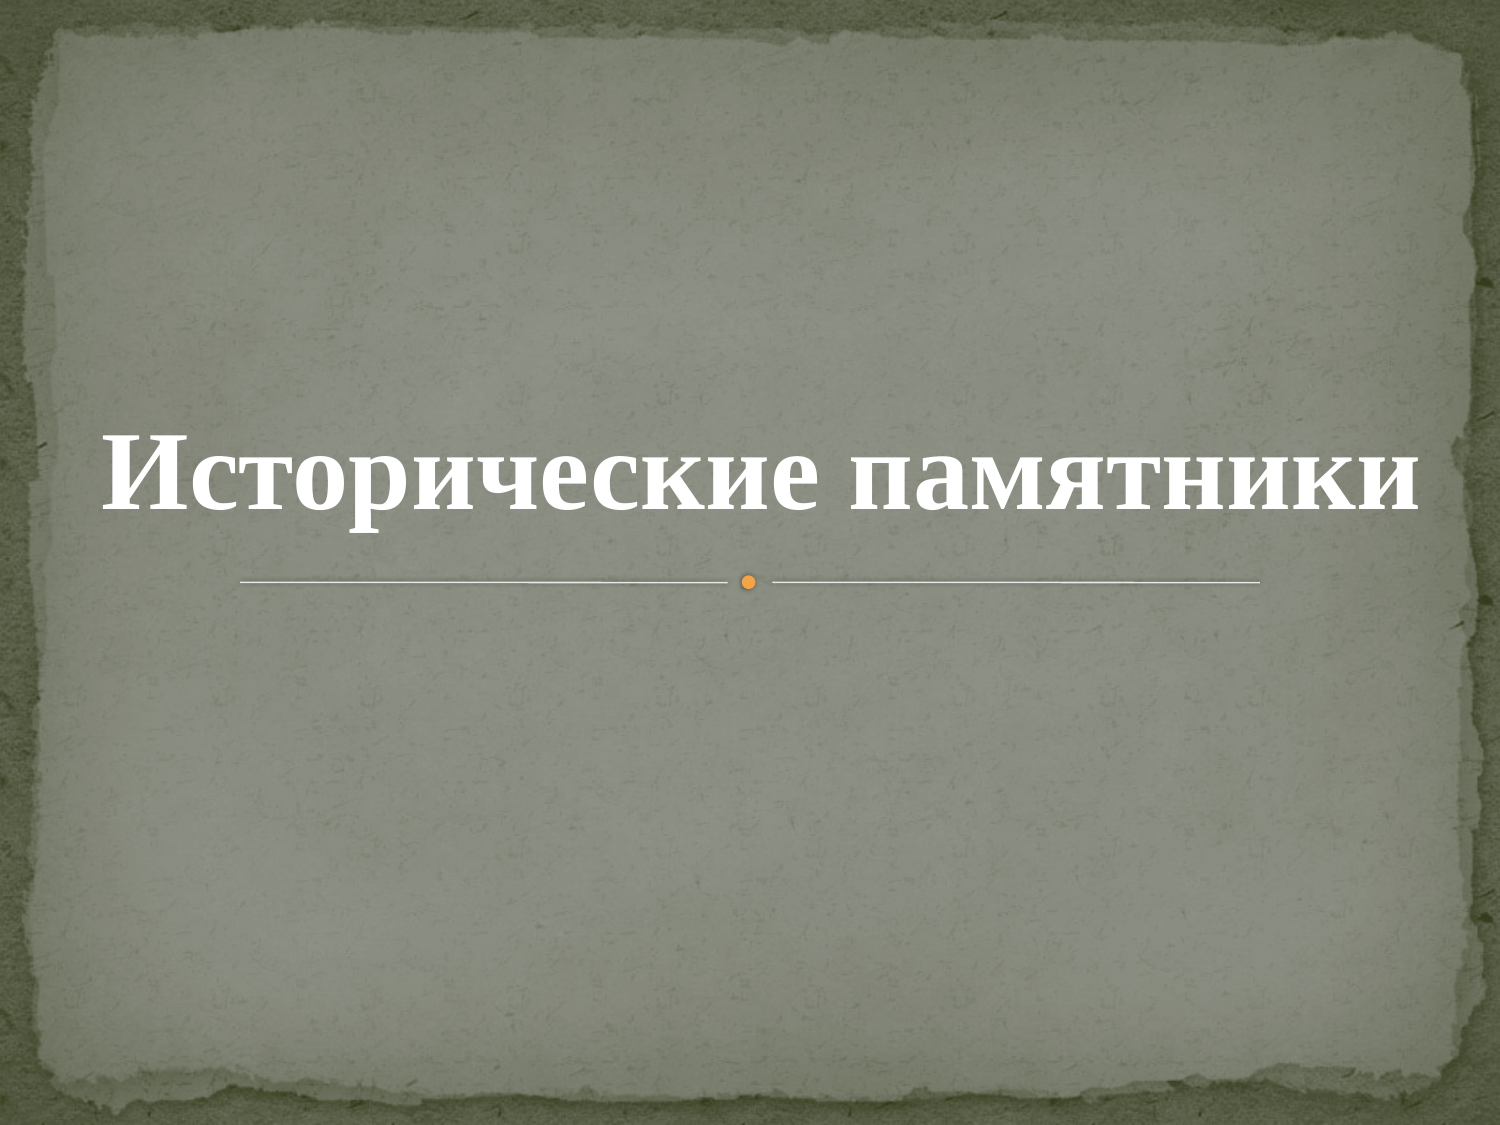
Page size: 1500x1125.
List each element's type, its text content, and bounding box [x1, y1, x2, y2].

text_box Исторические памятники [46, 257, 1477, 551]
